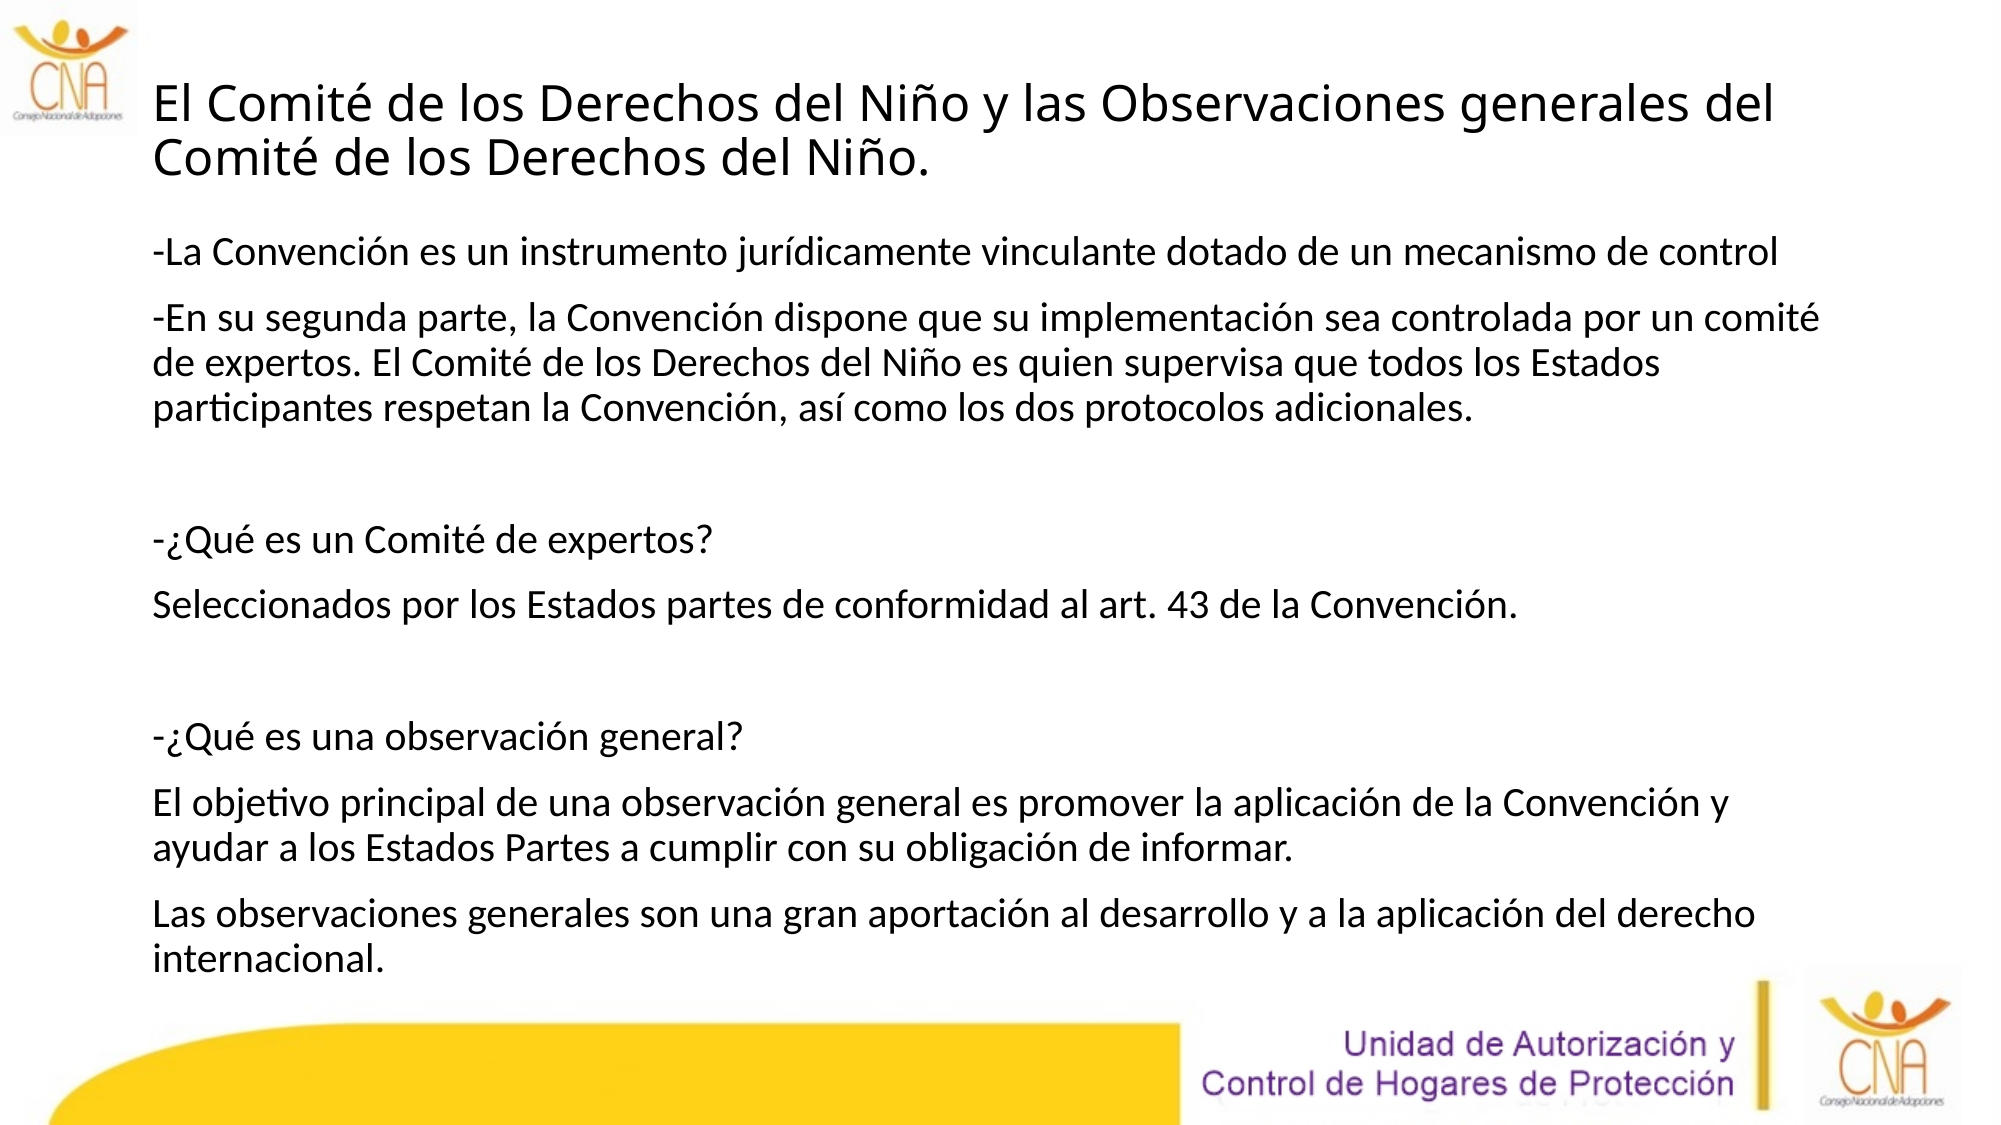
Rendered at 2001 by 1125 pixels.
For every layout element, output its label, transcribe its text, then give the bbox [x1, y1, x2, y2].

picture [0, 0, 2001, 1125]
title El Comité de los Derechos del Niño y las Observaciones generales del Comité de los Derechos del Niño. [137, 59, 1863, 205]
list -La Convención es un instrumento jurídicamente vinculante dotado de un mecanismo de control -En su segunda parte, la Convención dispone que su implementación sea controlada por un comité de expertos. El Comité de los Derechos del Niño es quien supervisa que todos los Estados participantes respetan la Convención, así como los dos protocolos adicionales. -¿Qué es un Comité de expertos? Seleccionados por los Estados partes de conformidad al art. 43 de la Convención. -¿Qué es una observación general? El objetivo principal de una observación general es promover la aplicación de la Convención y ayudar a los Estados Partes a cumplir con su obligación de informar. Las observaciones generales son una gran aportación al desarrollo y a la aplicación del derecho internacional. [137, 221, 1863, 1014]
